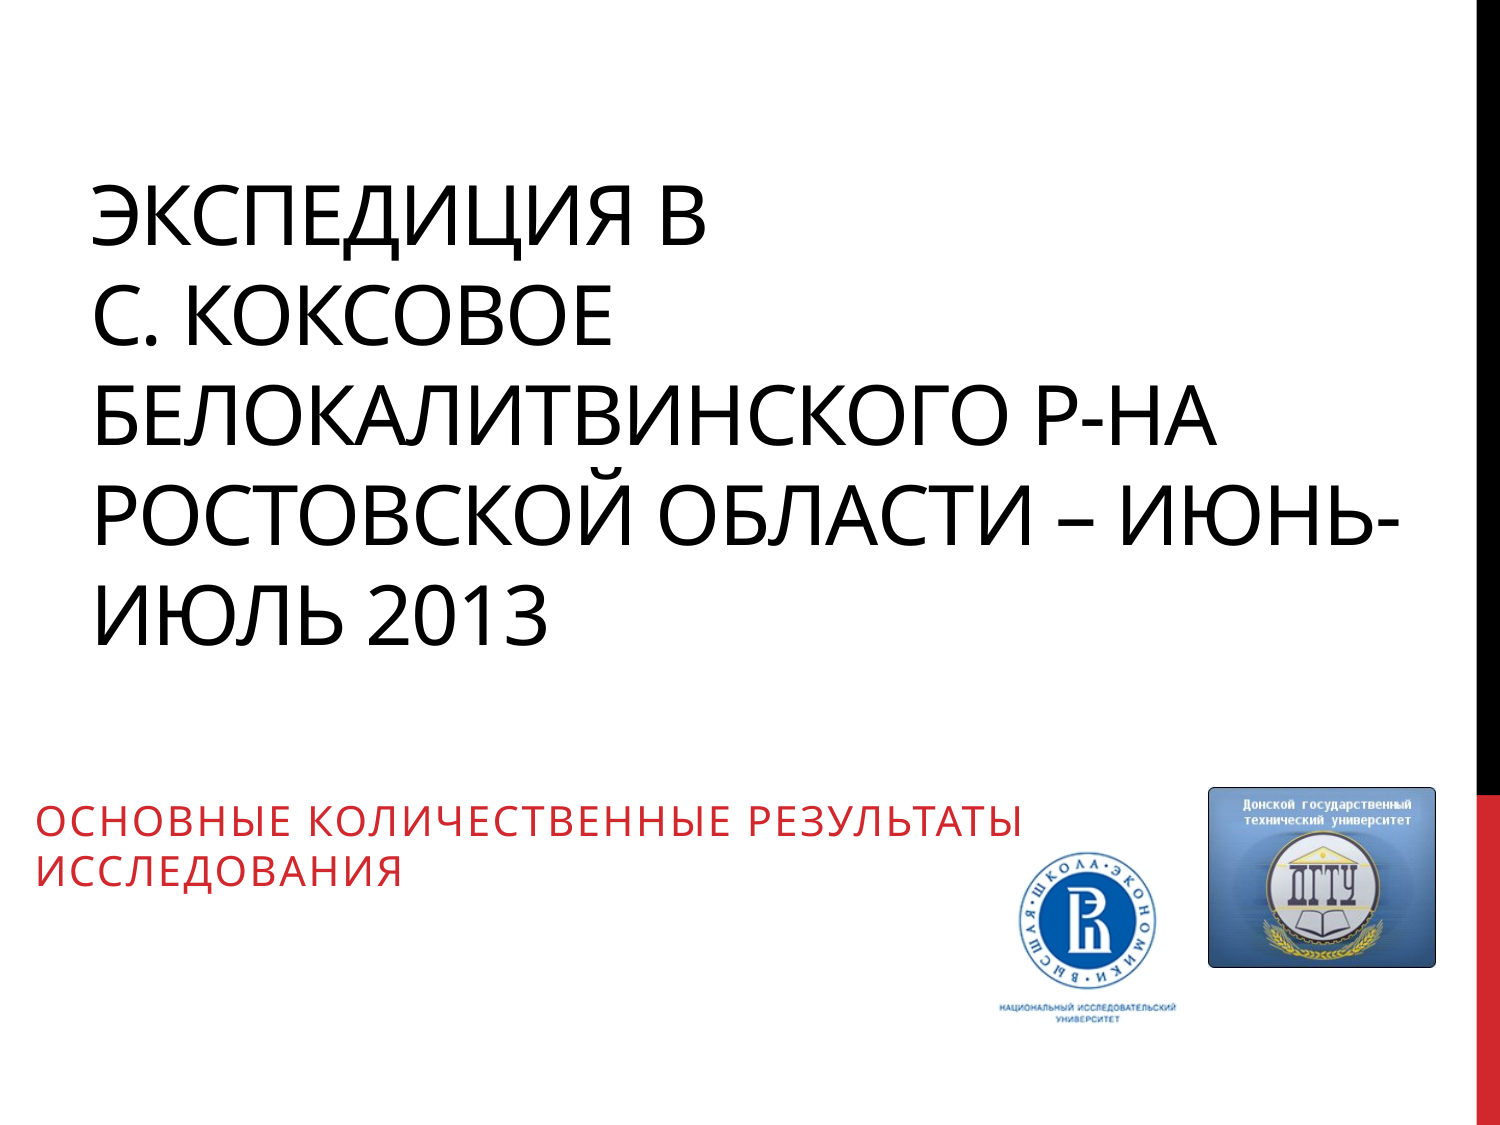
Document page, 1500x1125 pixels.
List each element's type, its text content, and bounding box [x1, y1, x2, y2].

picture [967, 786, 1436, 1029]
title Экспедиция в с. Коксовое белокалитвинского р-на ростовской области – июнь-июль 2013 [75, 37, 1436, 788]
subtitle Основные количественные результаты исследования [19, 787, 1145, 938]
